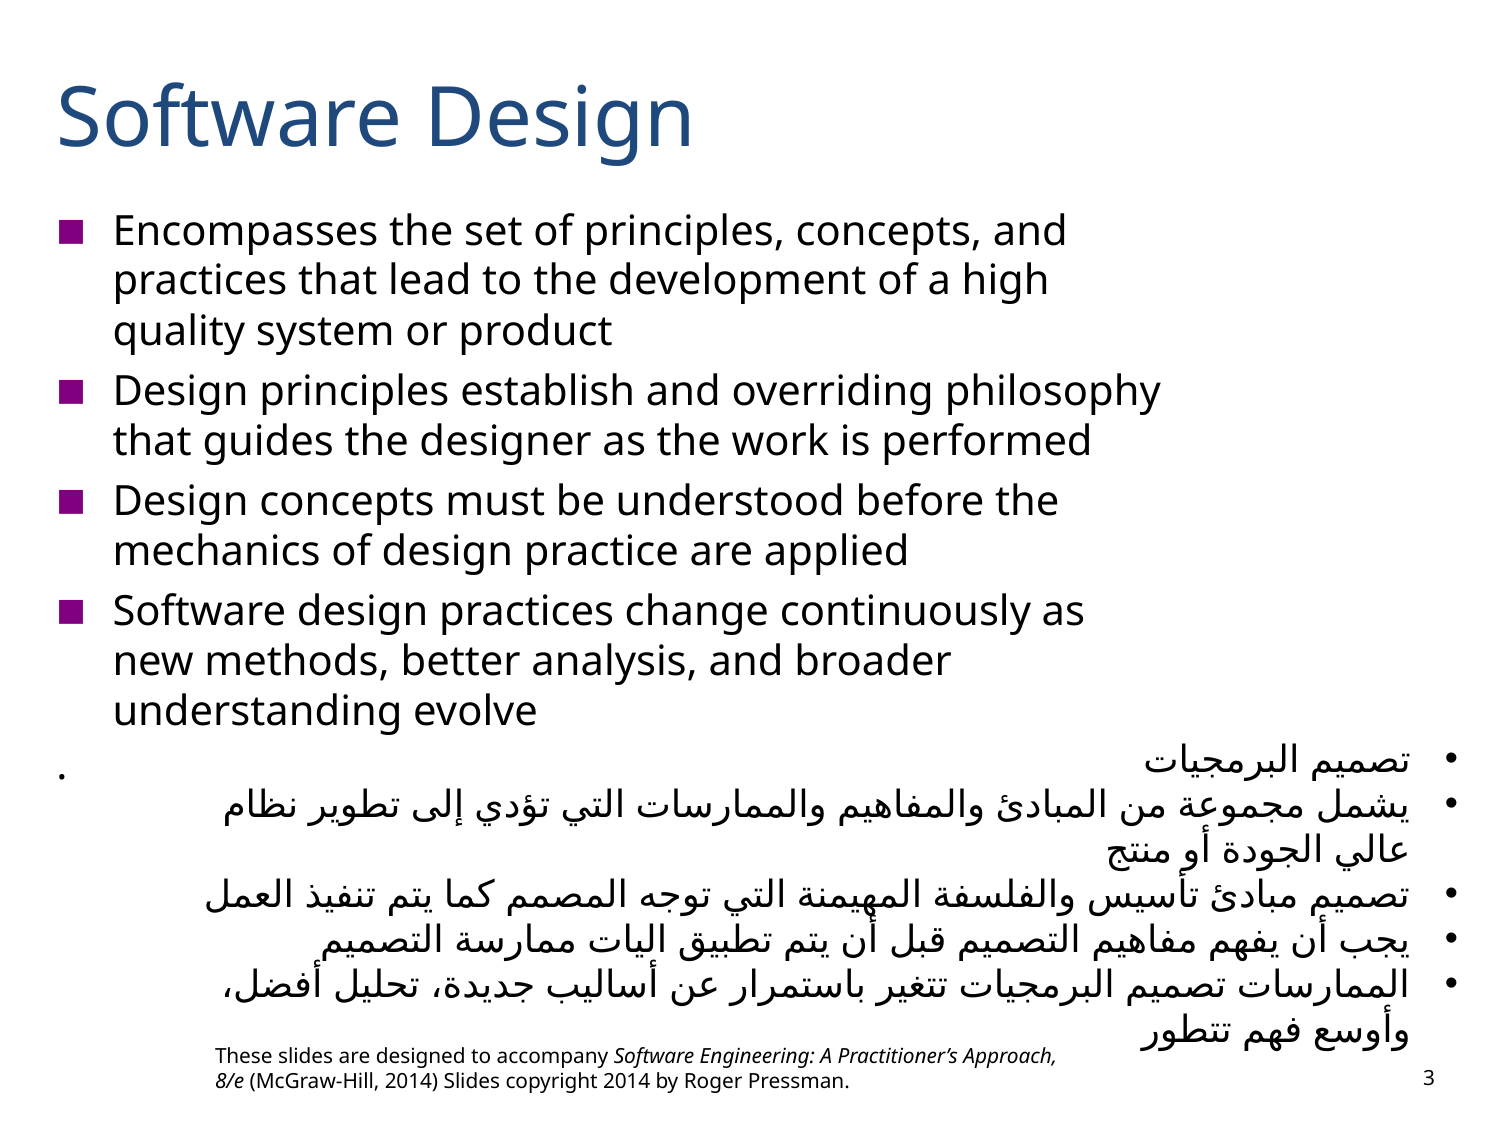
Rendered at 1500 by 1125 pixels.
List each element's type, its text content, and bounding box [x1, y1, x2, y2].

list Encompasses the set of principles, concepts, and practices that lead to the development of a high quality system or product Design principles establish and overriding philosophy that guides the designer as the work is performed Design concepts must be understood before the mechanics of design practice are applied Software design practices change continuously as new methods, better analysis, and broader understanding evolve . [41, 195, 1179, 896]
text_box تصميم البرمجيات يشمل مجموعة من المبادئ والمفاهيم والممارسات التي تؤدي إلى تطوير نظام عالي الجودة أو منتج تصميم مبادئ تأسيس والفلسفة المهيمنة التي توجه المصمم كما يتم تنفيذ العمل يجب أن يفهم مفاهيم التصميم قبل أن يتم تطبيق اليات ممارسة التصميم الممارسات تصميم البرمجيات تتغير باستمرار عن أساليب جديدة، تحليل أفضل، وأوسع فهم تتطور [123, 727, 1473, 1058]
text_box 3 [1237, 1058, 1450, 1100]
title Software Design [41, 66, 797, 171]
text_box These slides are designed to accompany Software Engineering: A Practitioner’s Approach, 8/e (McGraw-Hill, 2014) Slides copyright 2014 by Roger Pressman. [199, 1058, 1100, 1100]
